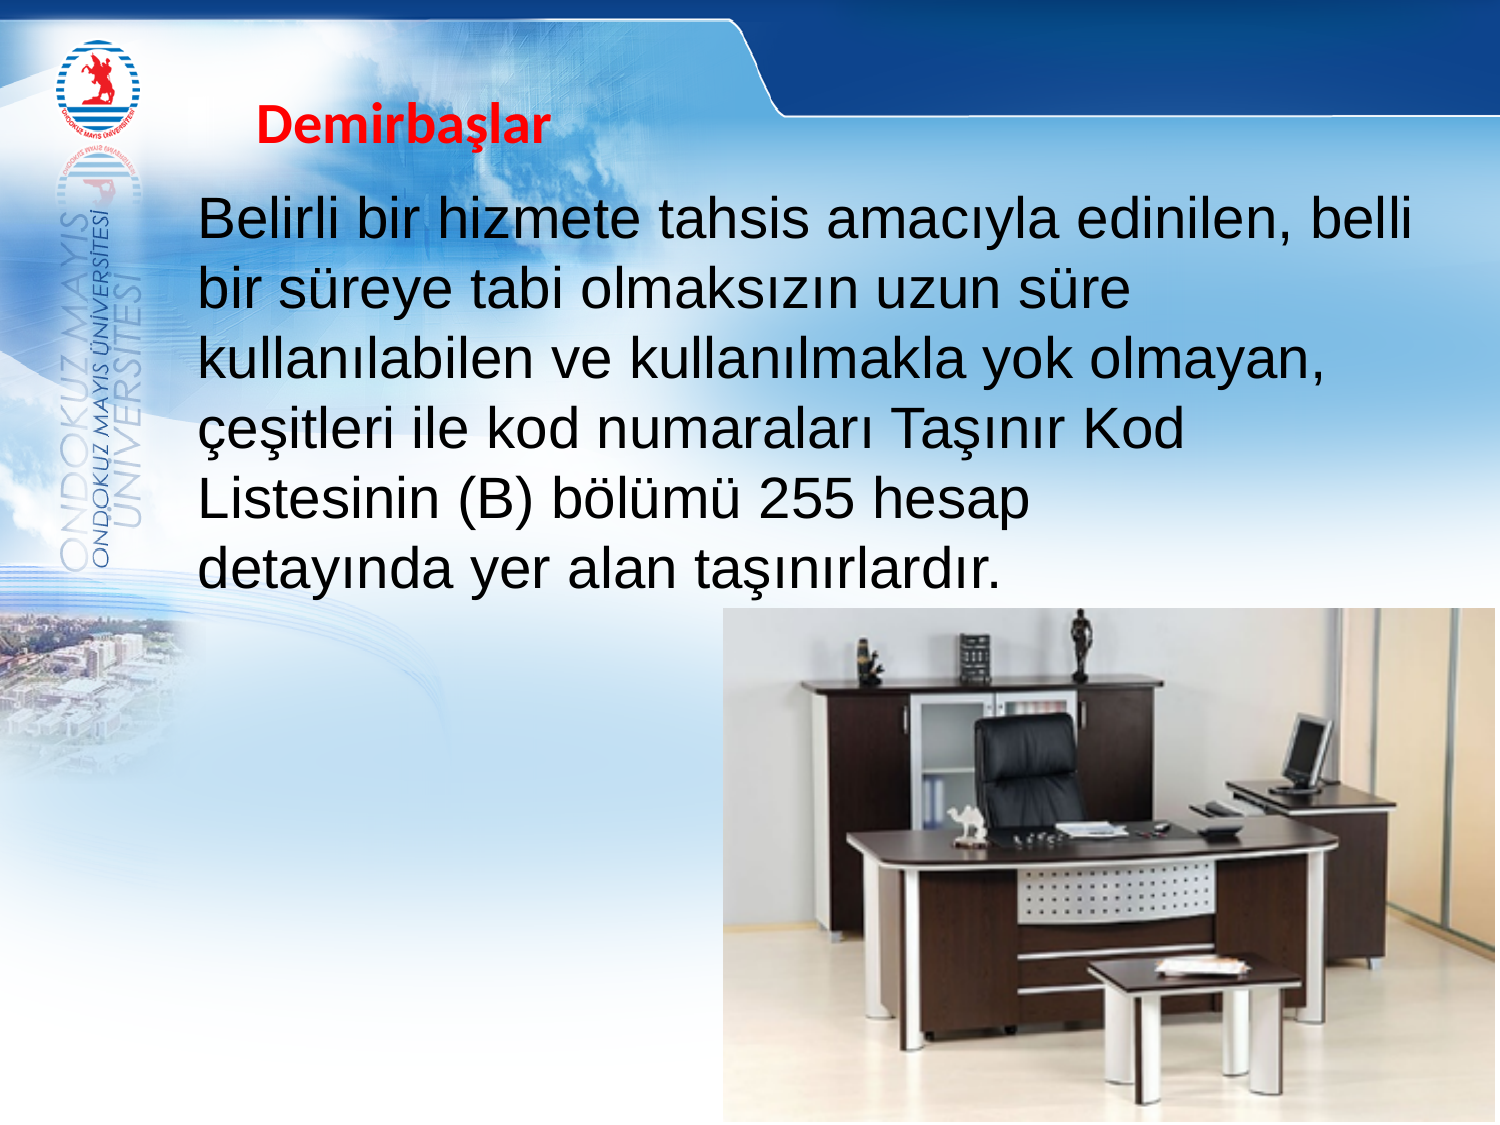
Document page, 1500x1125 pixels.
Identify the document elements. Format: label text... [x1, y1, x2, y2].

picture [0, 0, 1500, 1125]
text_box Belirli bir hizmete tahsis amacıyla edinilen, belli bir süreye tabi olmaksızın uzun süre kullanılabilen ve kullanılmakla yok olmayan, çeşitleri ile kod numaraları Taşınır Kod Listesinin (B) bölümü 255 hesap detayında yer alan taşınırlardır. [182, 172, 1447, 608]
text_box Demirbaşlar [242, 78, 963, 163]
